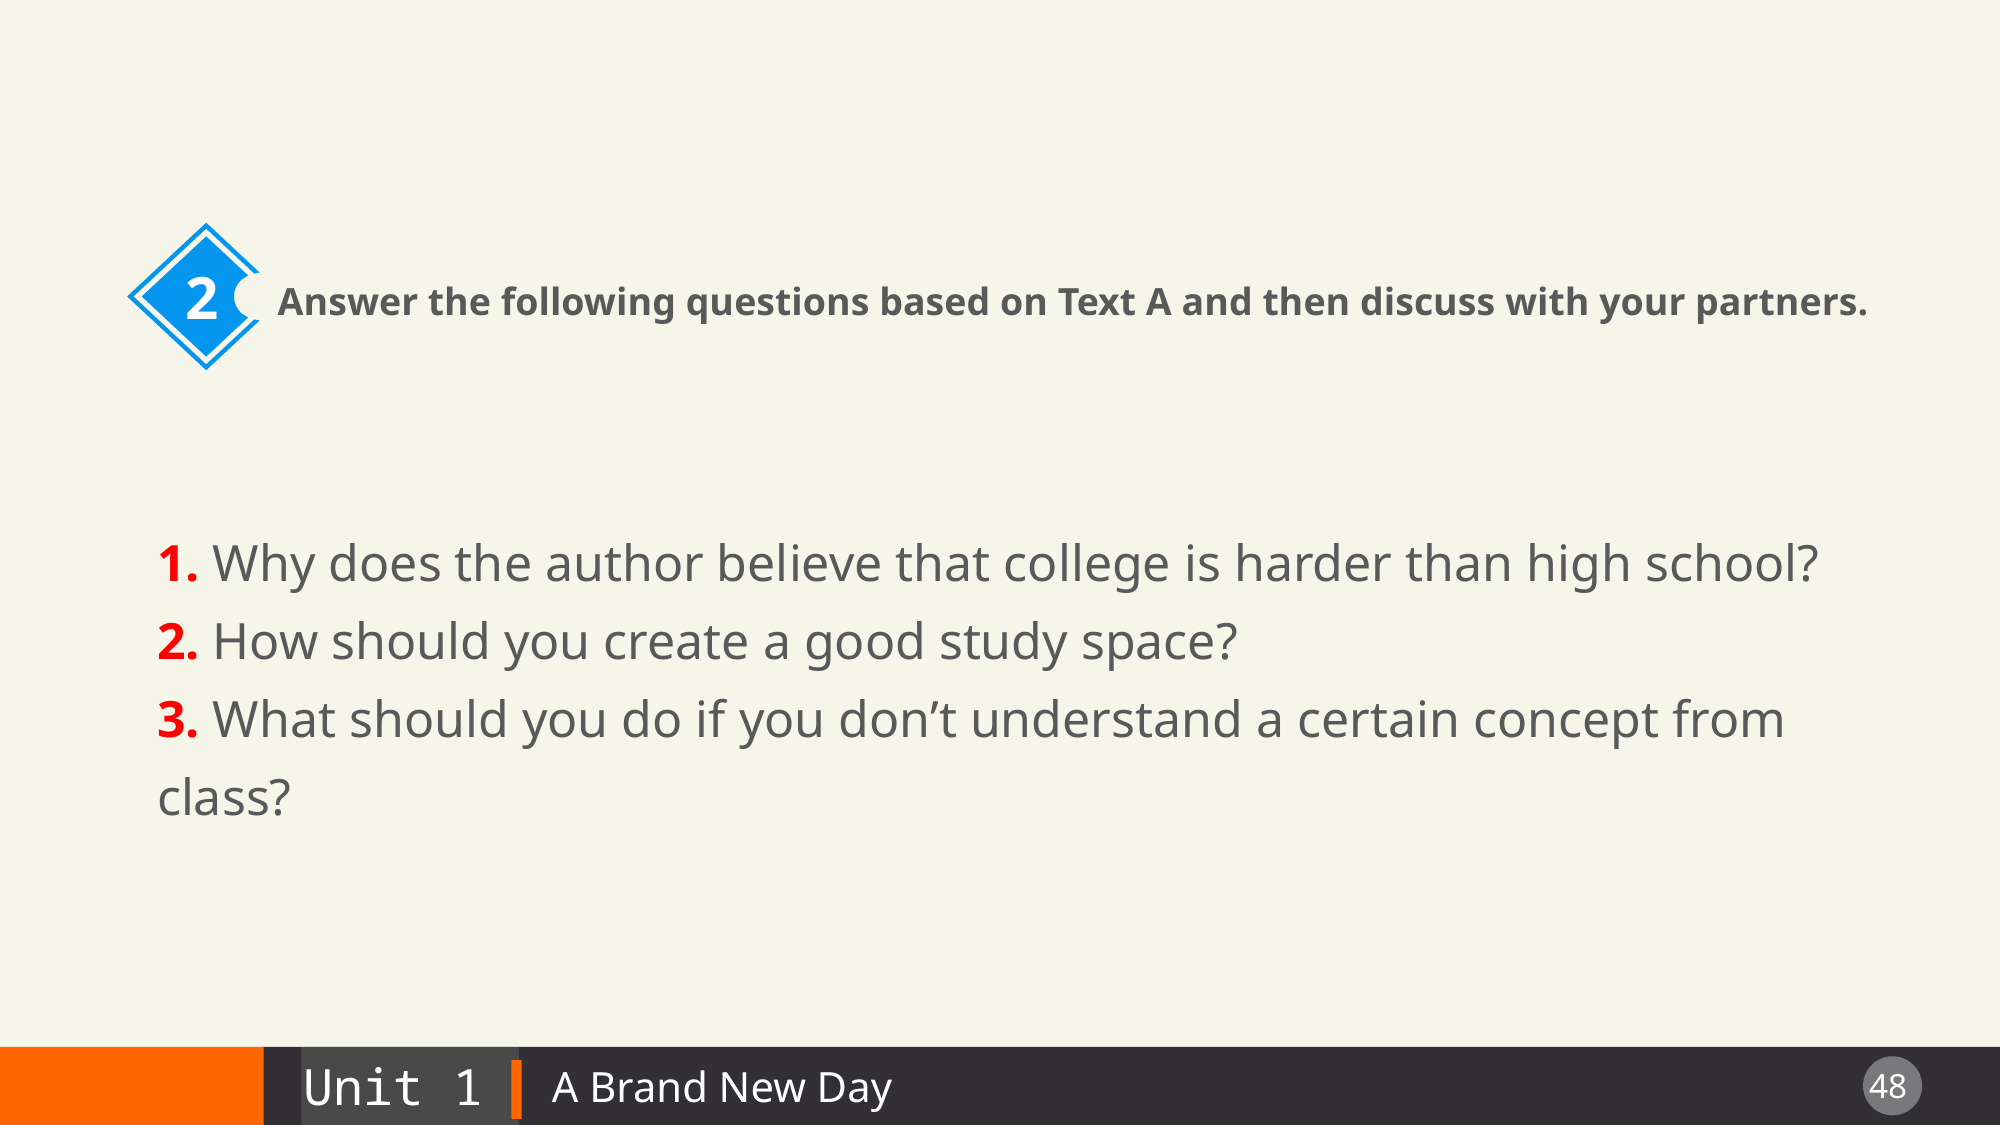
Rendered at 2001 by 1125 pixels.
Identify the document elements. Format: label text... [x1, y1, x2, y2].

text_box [127, 222, 286, 371]
text_box 1. Why does the author believe that college is harder than high school? 2. How should you create a good study space? 3. What should you do if you don’t understand a certain concept from class? [142, 506, 1881, 833]
text_box Answer the following questions based on Text A and then discuss with your partners. [286, 270, 1886, 330]
